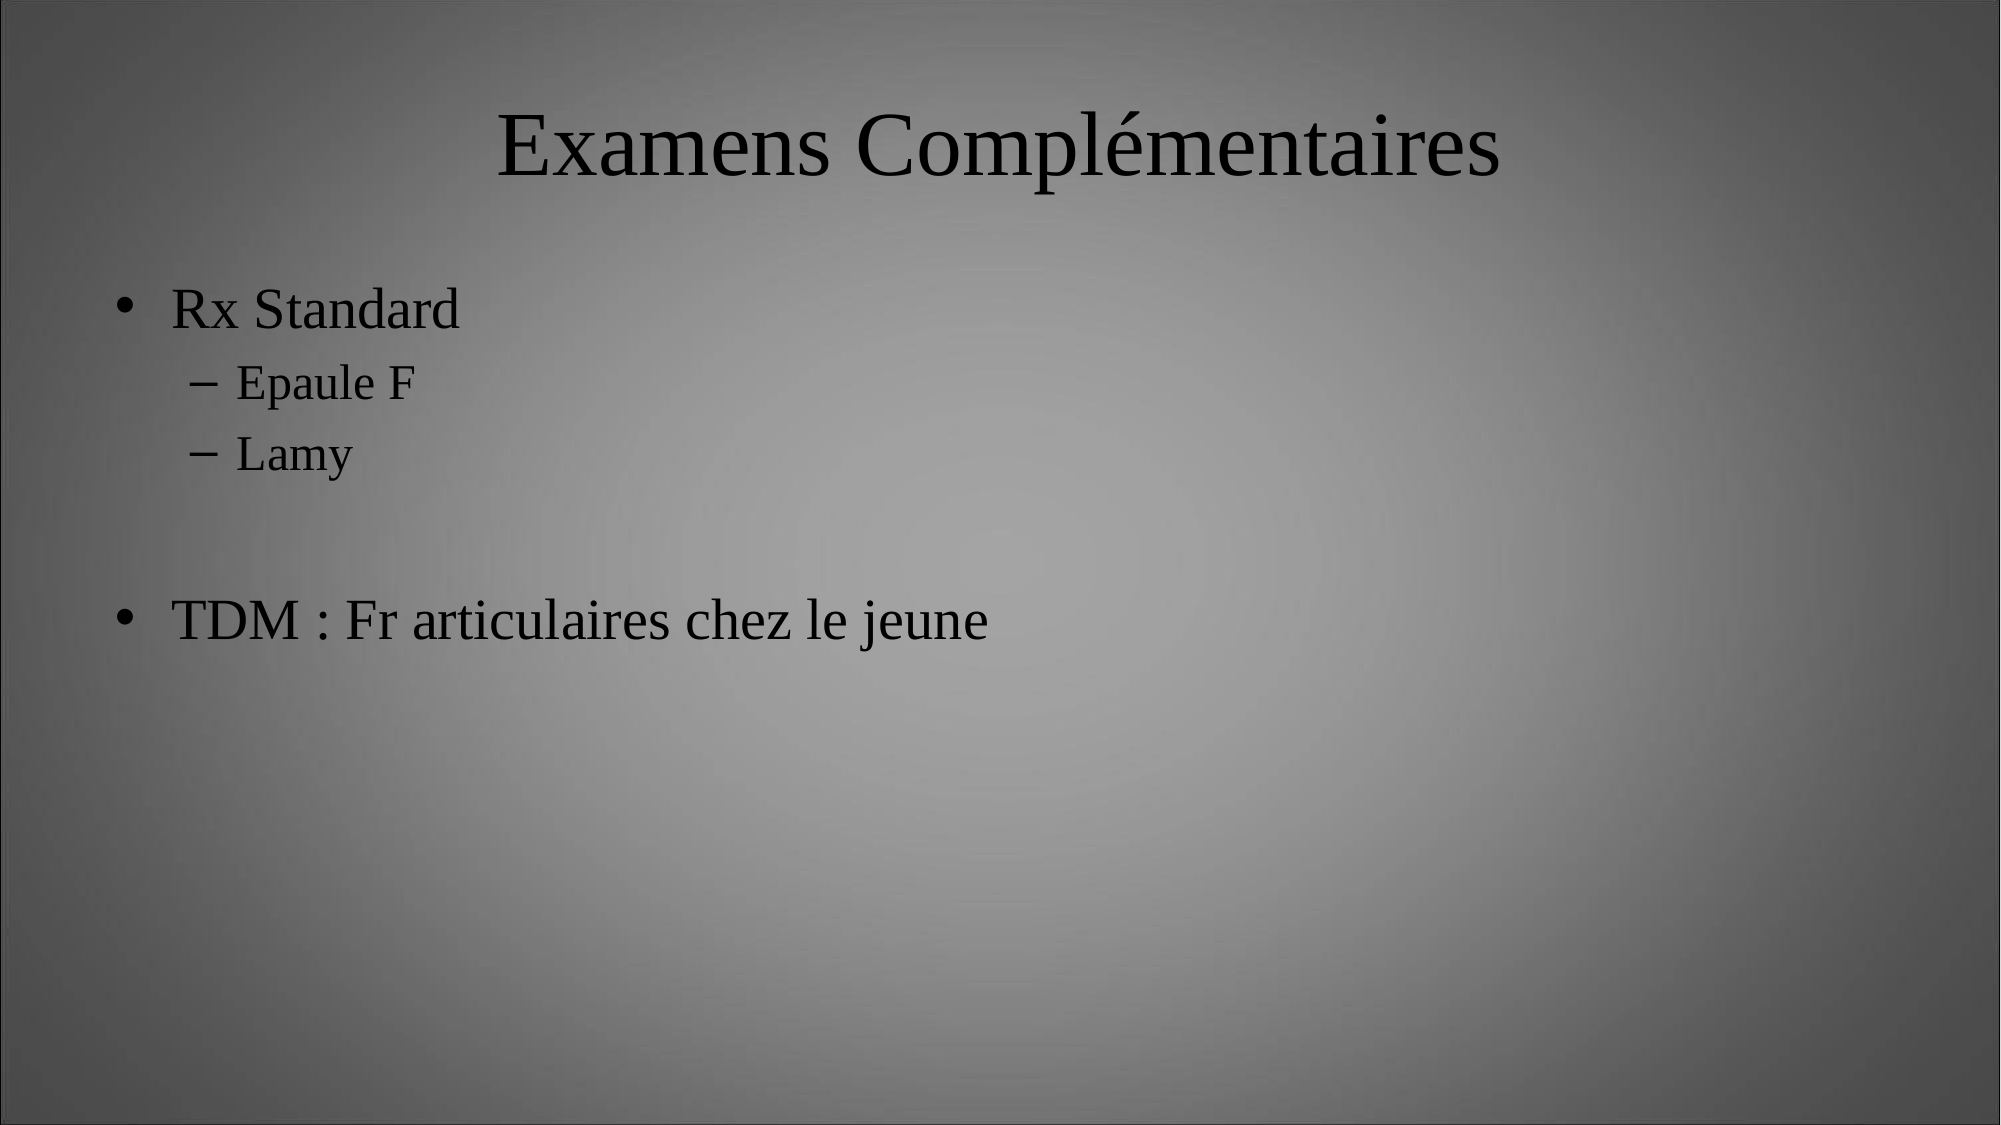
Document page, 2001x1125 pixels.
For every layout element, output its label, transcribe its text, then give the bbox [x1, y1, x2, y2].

list Rx Standard Epaule F Lamy TDM : Fr articulaires chez le jeune [99, 262, 1901, 1006]
picture [0, 0, 2001, 1125]
title Examens Complémentaires [99, 44, 1901, 233]
